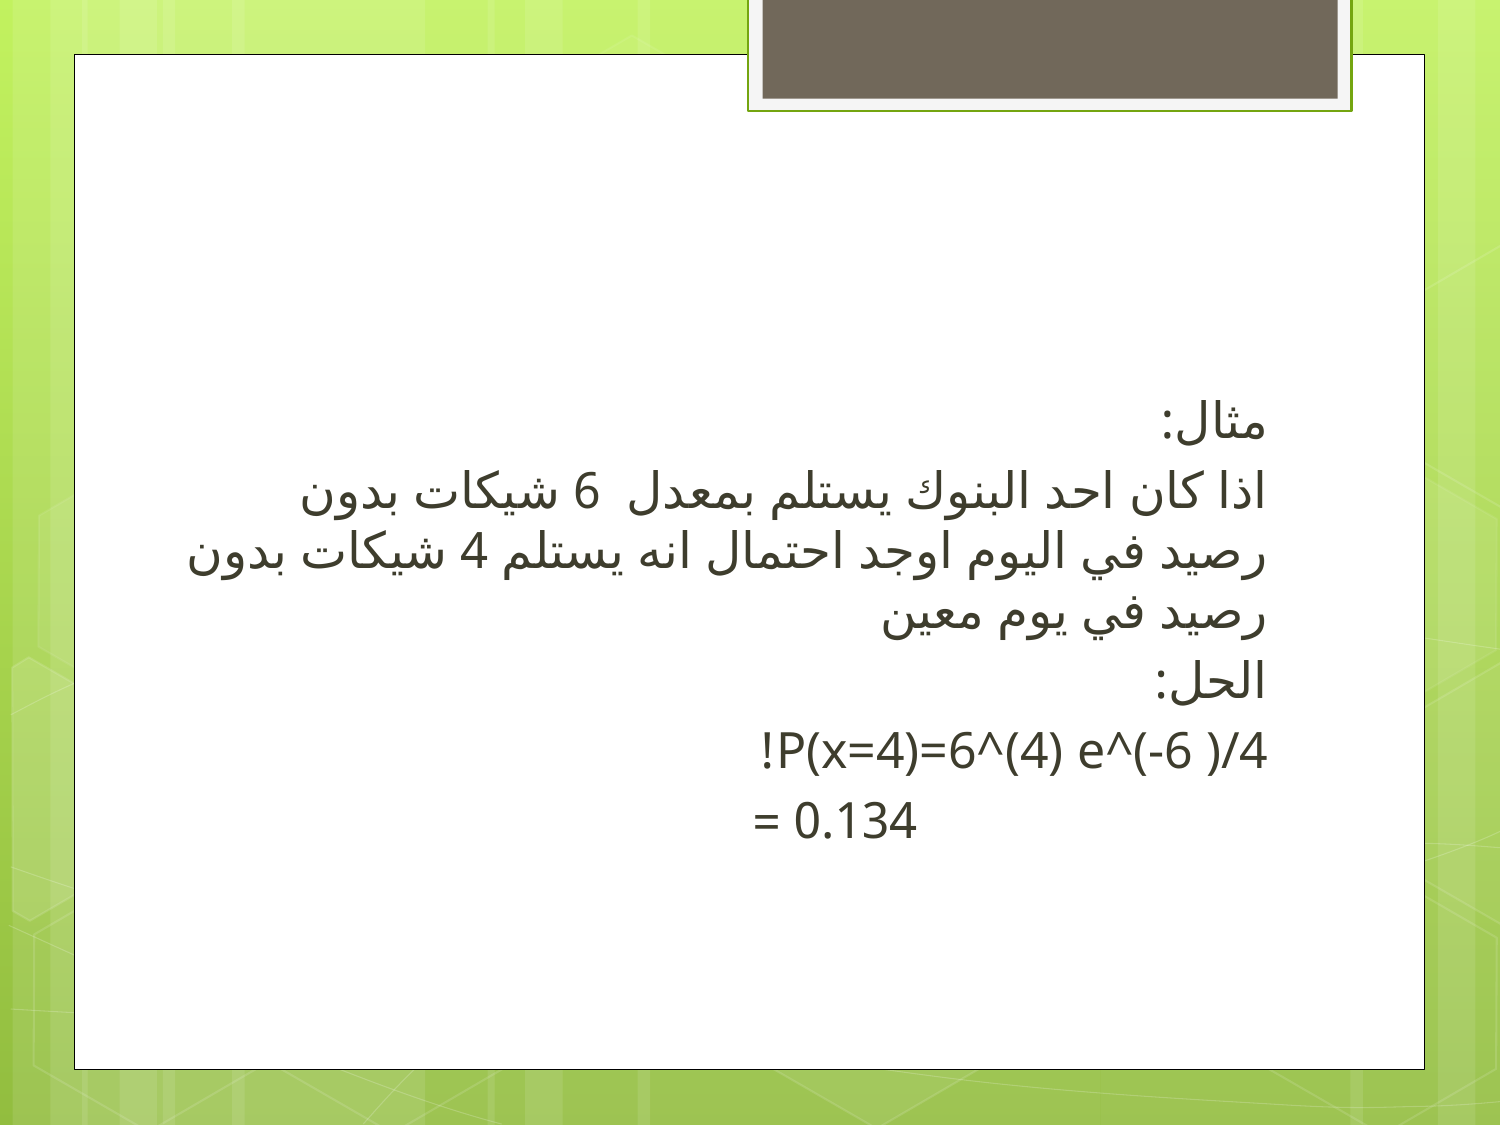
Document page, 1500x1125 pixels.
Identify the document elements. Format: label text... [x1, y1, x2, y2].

list مثال: اذا كان احد البنوك يستلم بمعدل 6 شيكات بدون رصيد في اليوم اوجد احتمال انه يستلم 4 شيكات بدون رصيد في يوم معين الحل: P(x=4)=6^(4) e^(-6 )/4! 0.134 = [171, 381, 1283, 957]
